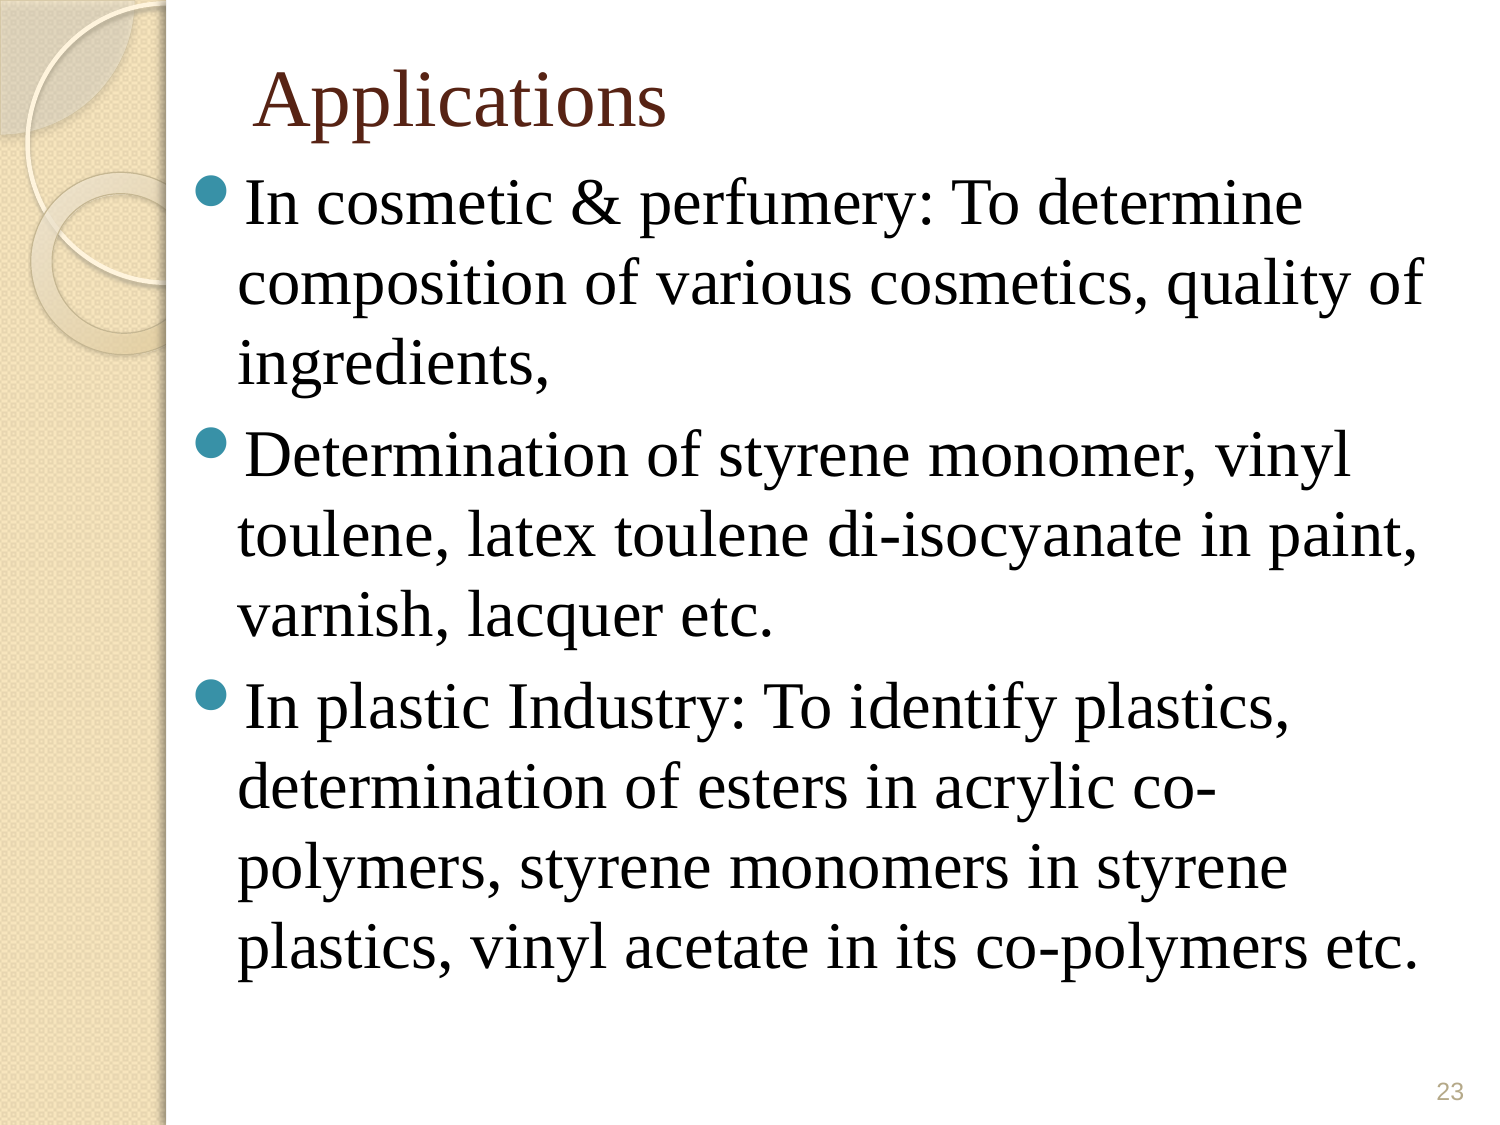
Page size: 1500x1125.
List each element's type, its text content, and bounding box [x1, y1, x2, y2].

list In cosmetic & perfumery: To determine composition of various cosmetics, quality of ingredients, Determination of styrene monomer, vinyl toulene, latex toulene di-isocyanate in paint, varnish, lacquer etc. In plastic Industry: To identify plastics, determination of esters in acrylic co-polymers, styrene monomers in styrene plastics, vinyl acetate in its co-polymers etc. [162, 149, 1463, 1101]
slide_number 23 [1413, 1034, 1488, 1113]
title Applications [237, 37, 1468, 150]
